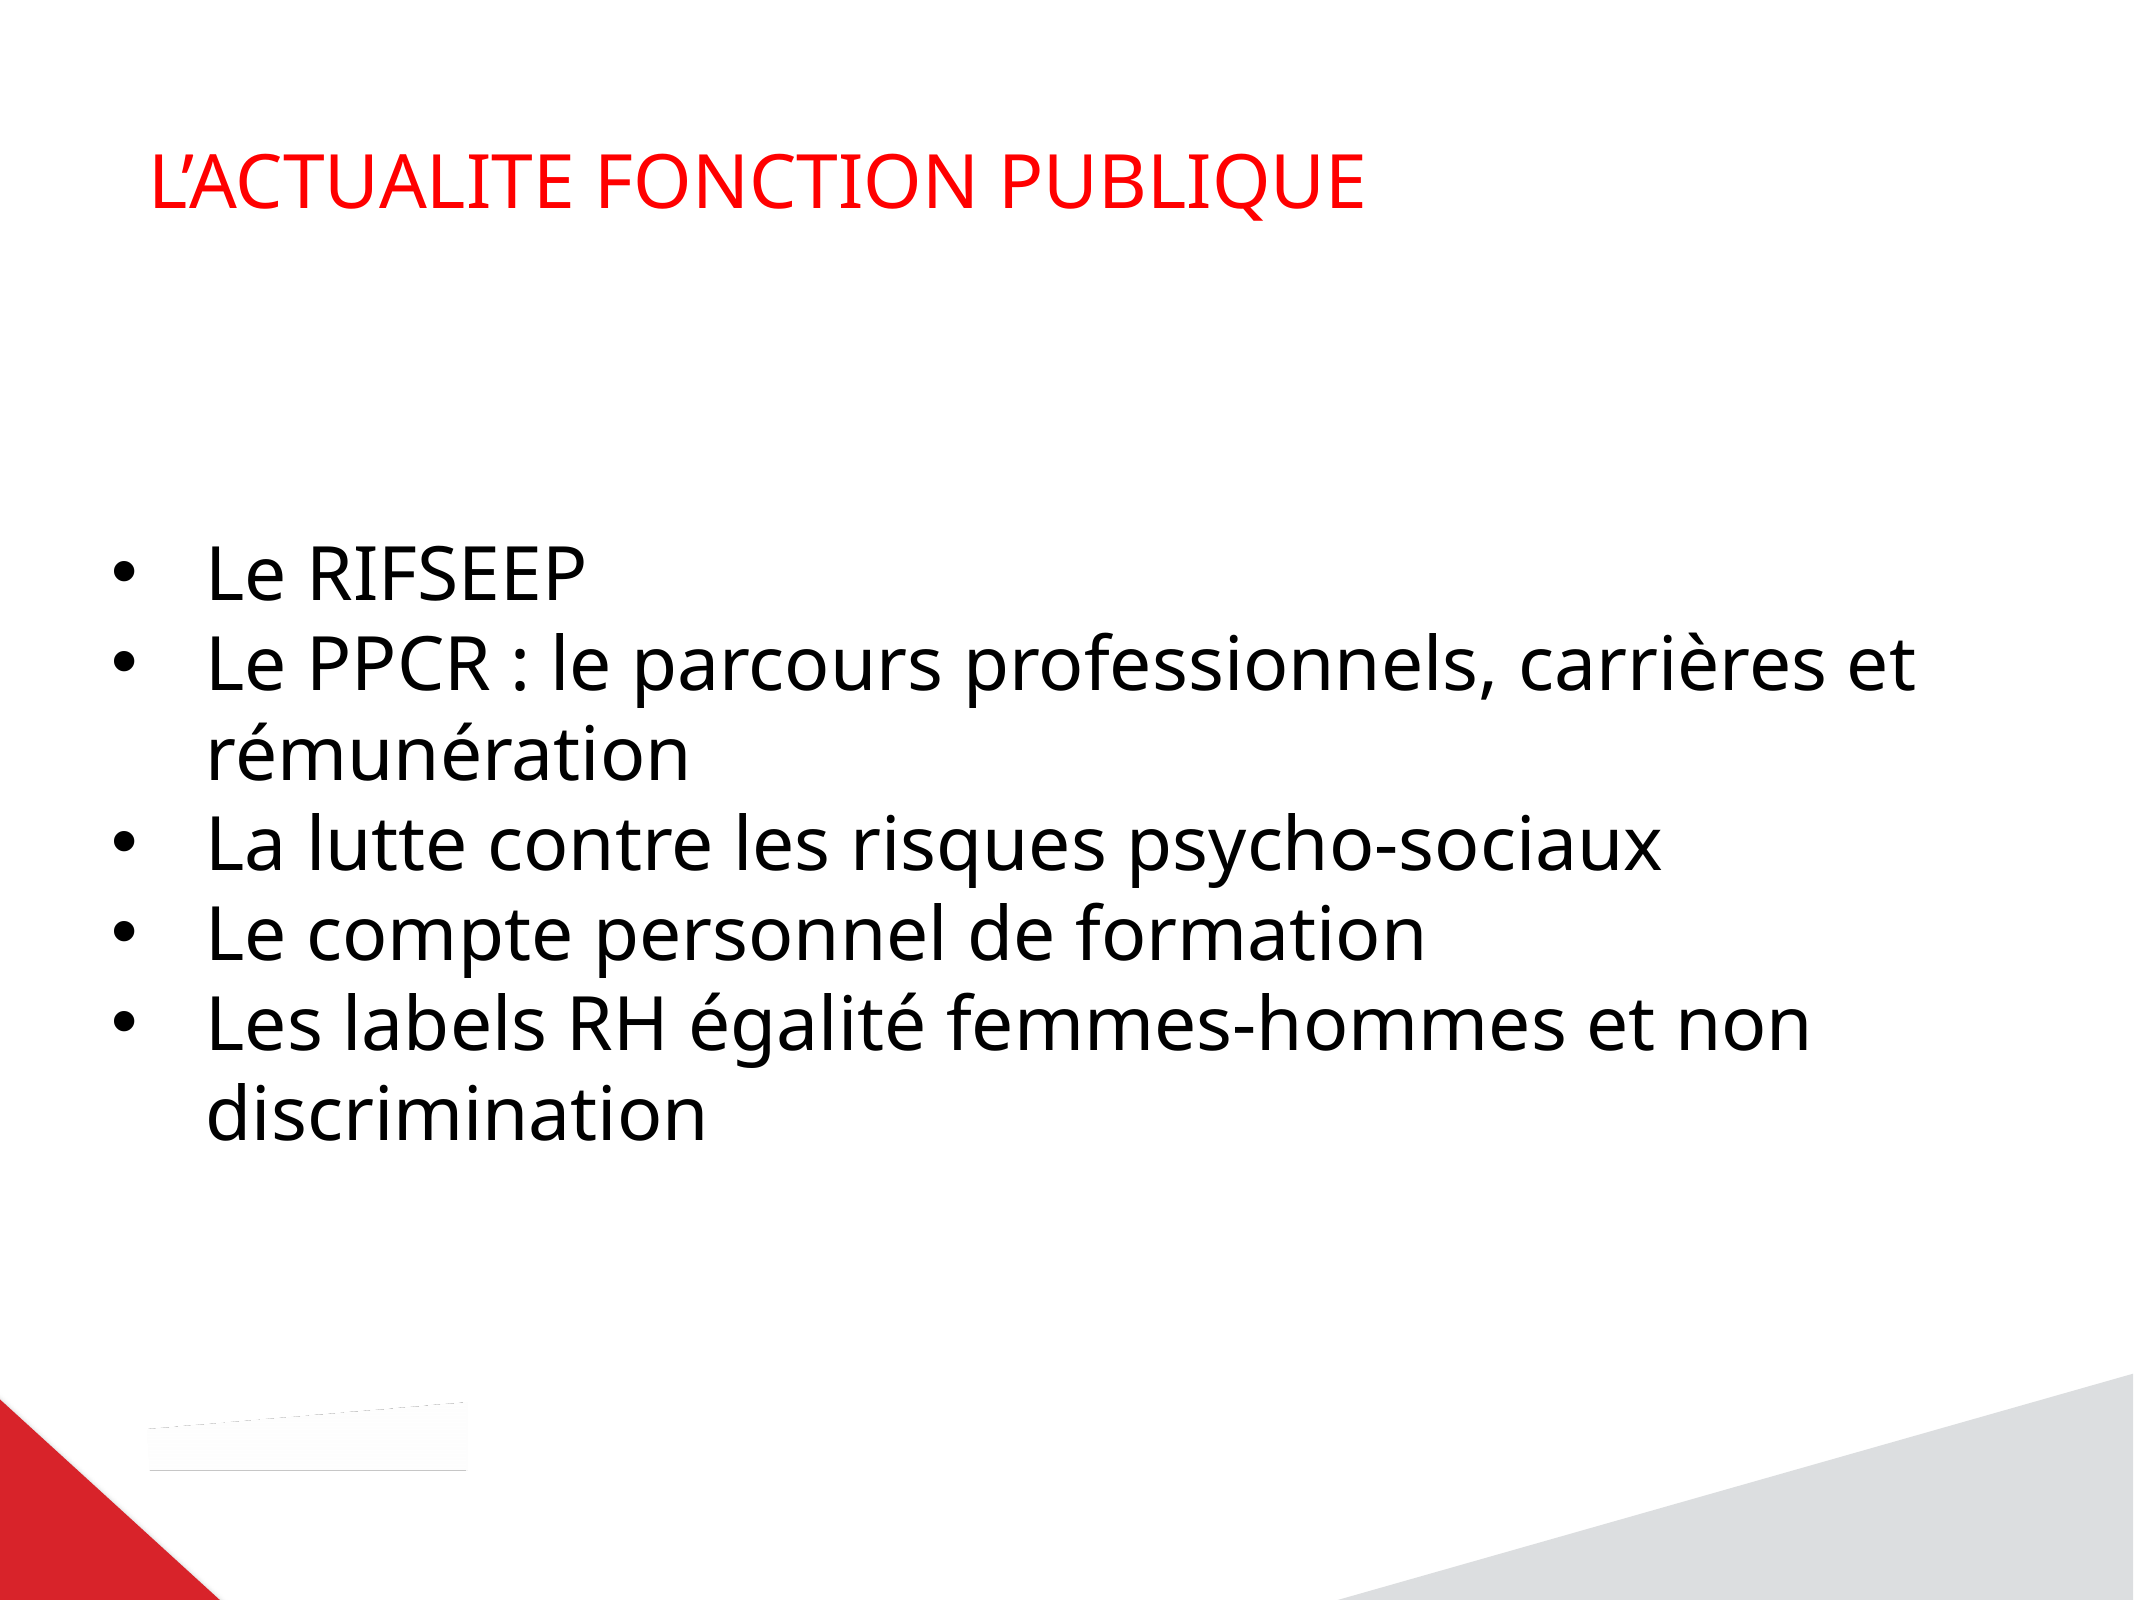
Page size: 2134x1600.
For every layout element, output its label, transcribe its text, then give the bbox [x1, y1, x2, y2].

text_box Le RIFSEEP Le PPCR : le parcours professionnels, carrières et rémunération La lutte contre les risques psycho-sociaux Le compte personnel de formation Les labels RH égalité femmes-hommes et non discrimination [97, 428, 1933, 1163]
text_box [1337, 1373, 2134, 1600]
picture [147, 1402, 468, 1472]
text_box L’ACTUALITE FONCTION PUBLIQUE [141, 127, 1518, 230]
text_box [0, 1399, 220, 1600]
